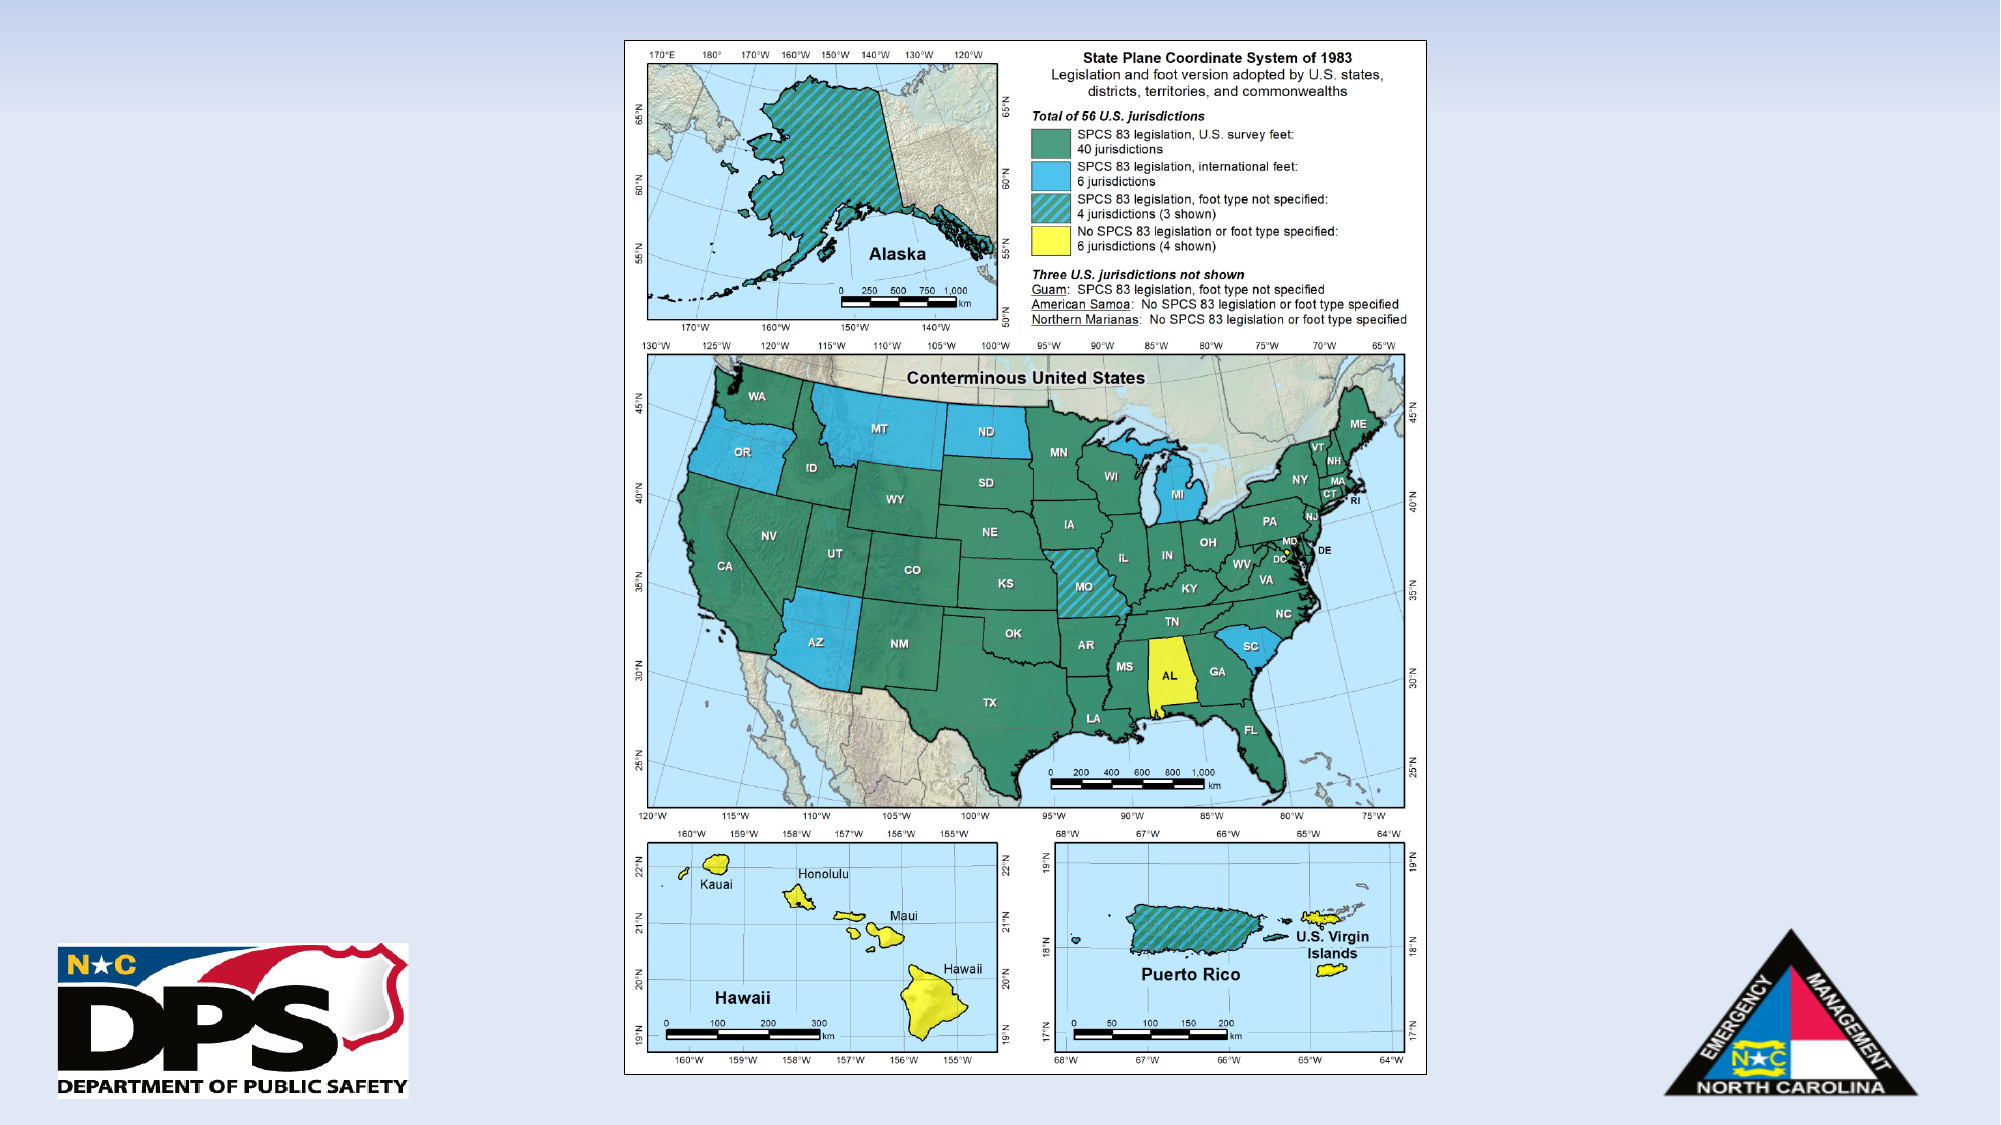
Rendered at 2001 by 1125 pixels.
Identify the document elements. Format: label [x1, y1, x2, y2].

picture [1657, 924, 1923, 1099]
picture [57, 943, 409, 1099]
list [624, 40, 1427, 1076]
